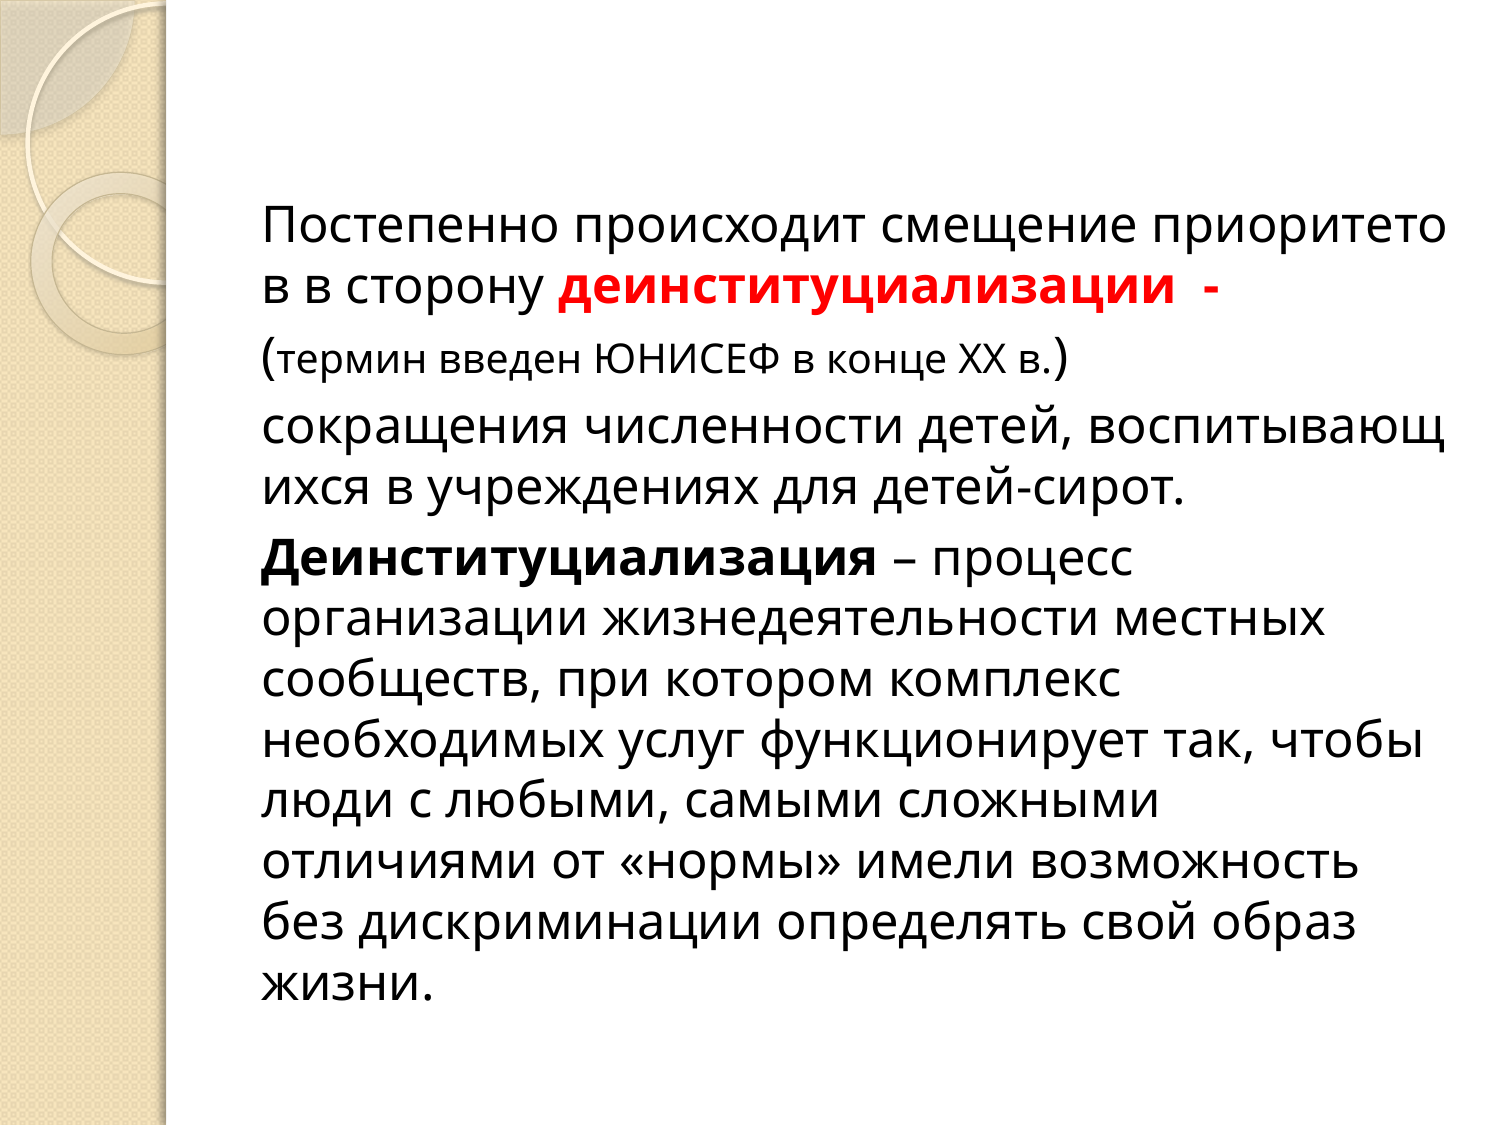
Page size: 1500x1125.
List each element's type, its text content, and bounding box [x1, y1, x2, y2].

list Постепенно происходит смещение приоритетов в сторону деинституциализации - (термин введен ЮНИСЕФ в конце ХХ в.) сокращения численности детей, воспитывающихся в учреждениях для детей-сирот. Деинституциализация – процесс организации жизнедеятельности местных сообществ, при котором комплекс необходимых услуг функционирует так, чтобы люди с любыми, самыми сложными отличиями от «нормы» имели возможность без дискриминации определять свой образ жизни. [235, 184, 1466, 1025]
